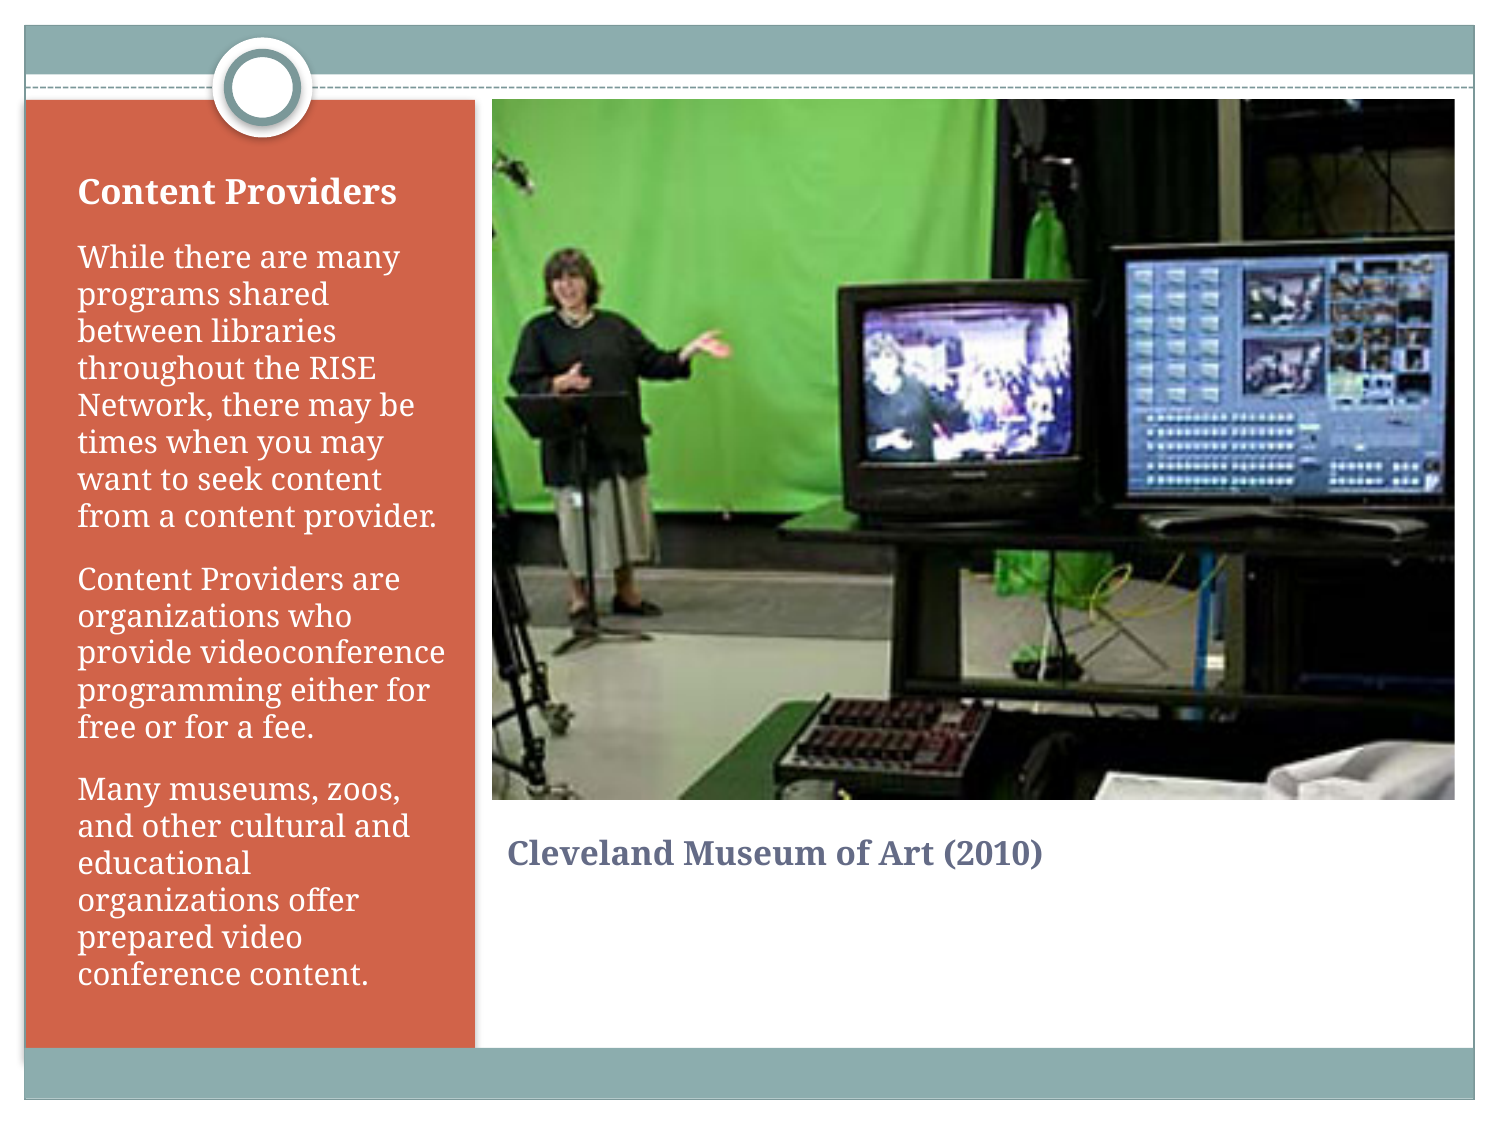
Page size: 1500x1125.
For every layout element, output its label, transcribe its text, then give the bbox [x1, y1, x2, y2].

title Cleveland Museum of Art (2010) [492, 825, 1455, 1025]
list Content Providers While there are many programs shared between libraries throughout the RISE Network, there may be times when you may want to seek content from a content provider. Content Providers are organizations who provide videoconference programming either for free or for a fee. Many museums, zoos, and other cultural and educational organizations offer prepared video conference content. [62, 162, 463, 1025]
picture [491, 99, 1455, 801]
